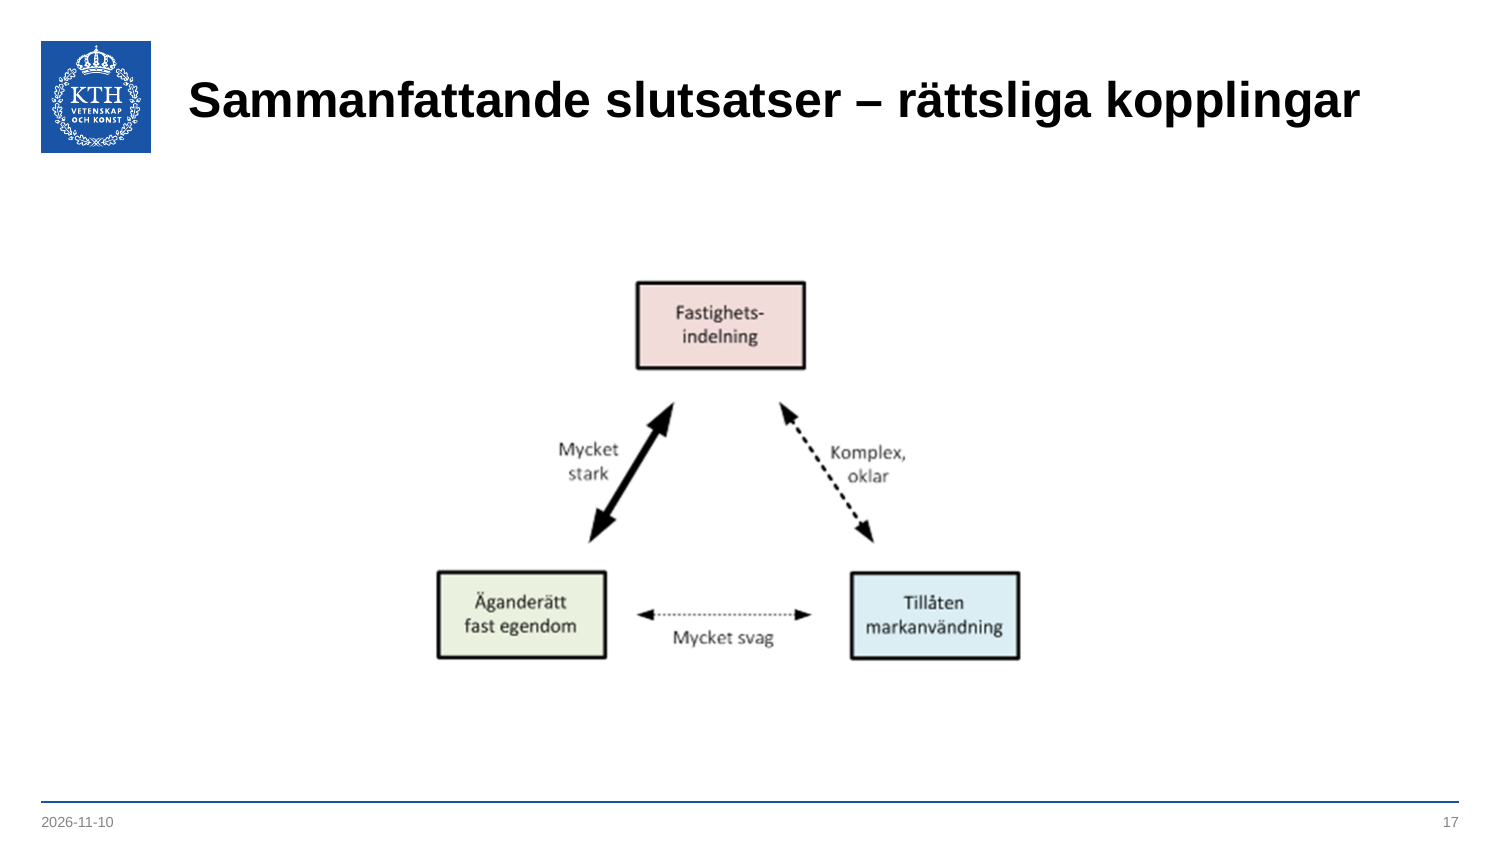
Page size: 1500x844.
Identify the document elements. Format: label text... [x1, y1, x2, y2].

picture [390, 277, 1069, 667]
title Sammanfattande slutsatser – rättsliga kopplingar [173, 41, 1413, 152]
slide_number 17 [1121, 811, 1459, 832]
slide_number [41, 811, 379, 832]
